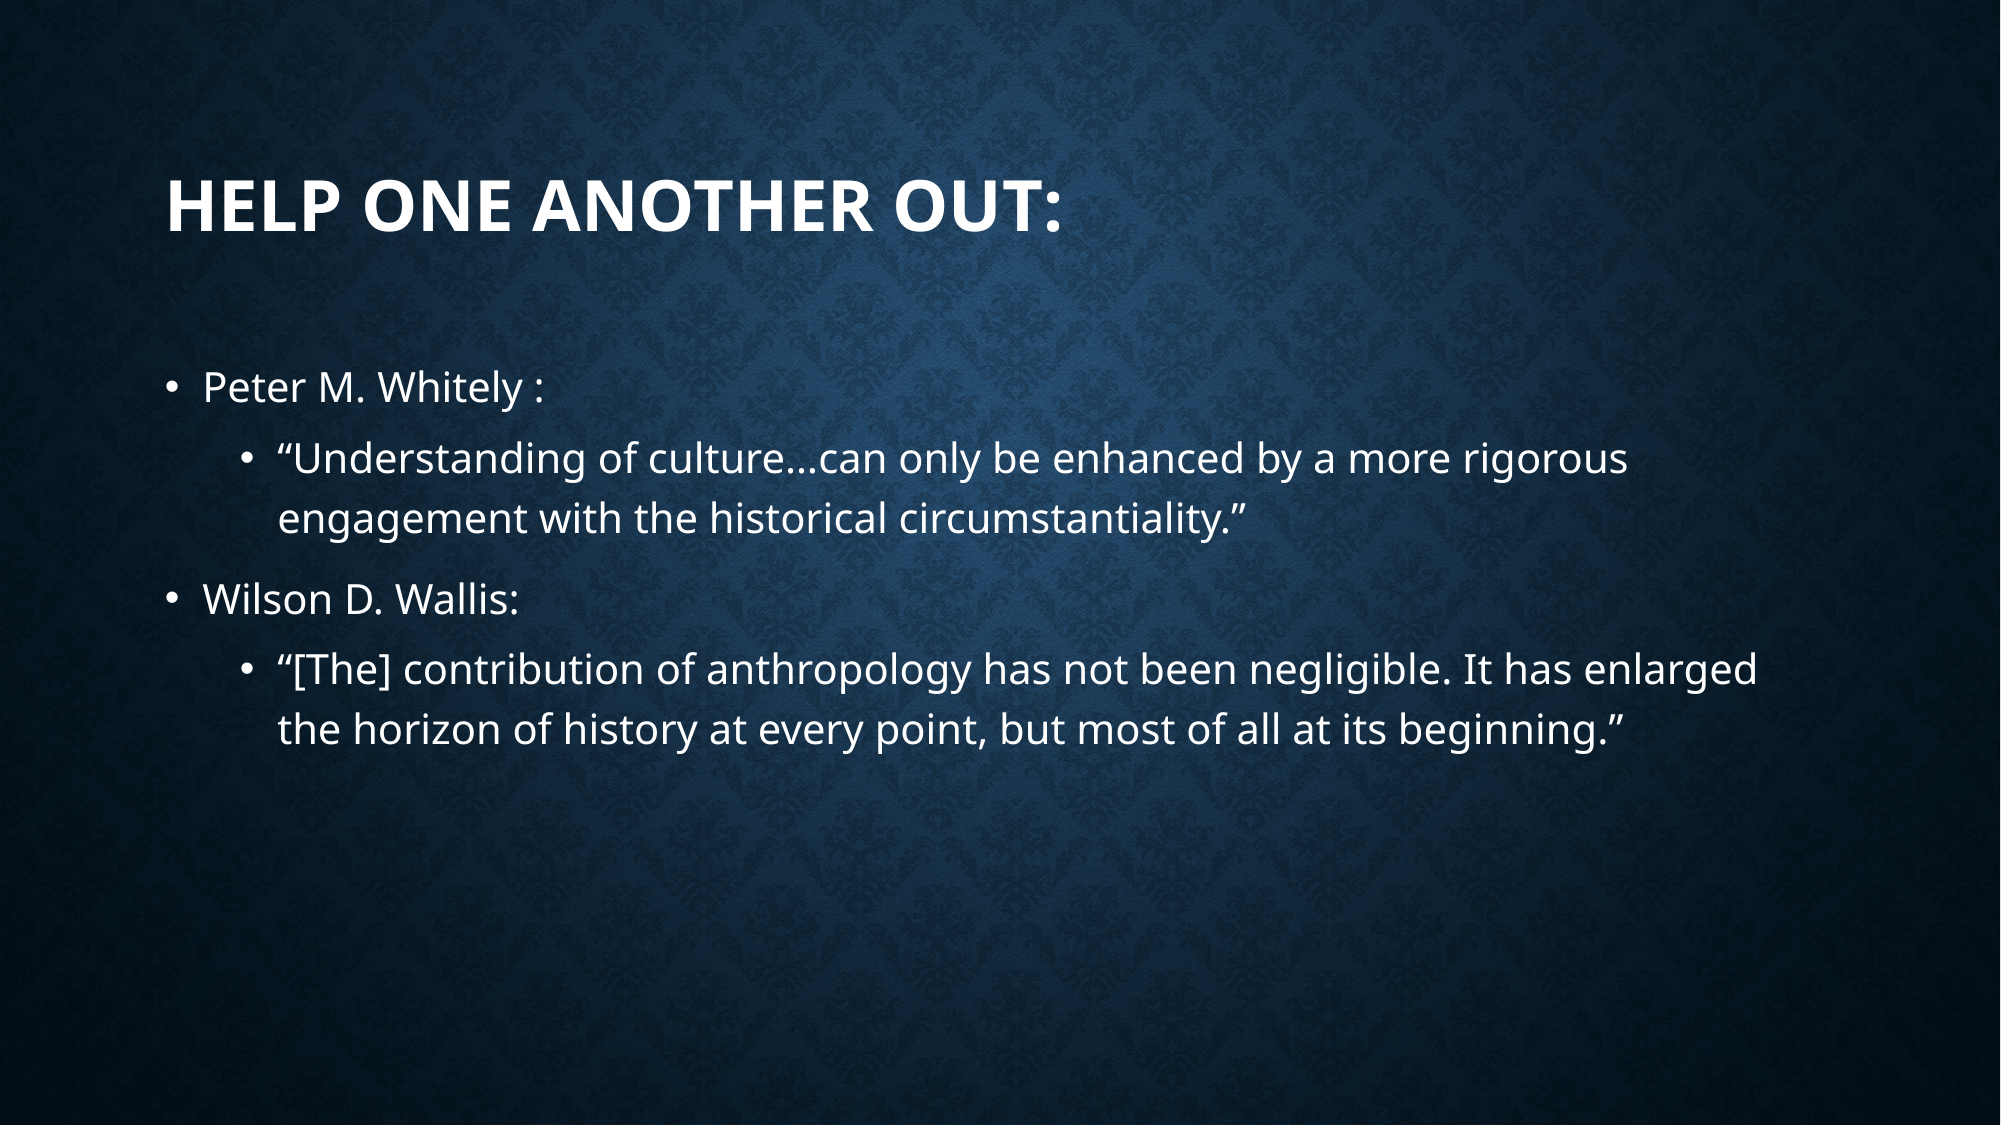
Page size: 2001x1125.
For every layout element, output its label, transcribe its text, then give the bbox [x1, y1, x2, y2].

list Peter M. Whitely : “Understanding of culture…can only be enhanced by a more rigorous engagement with the historical circumstantiality.” Wilson D. Wallis: “[The] contribution of anthropology has not been negligible. It has enlarged the horizon of history at every point, but most of all at its beginning.” [149, 343, 1849, 950]
title Help one another out: [149, 99, 1849, 318]
